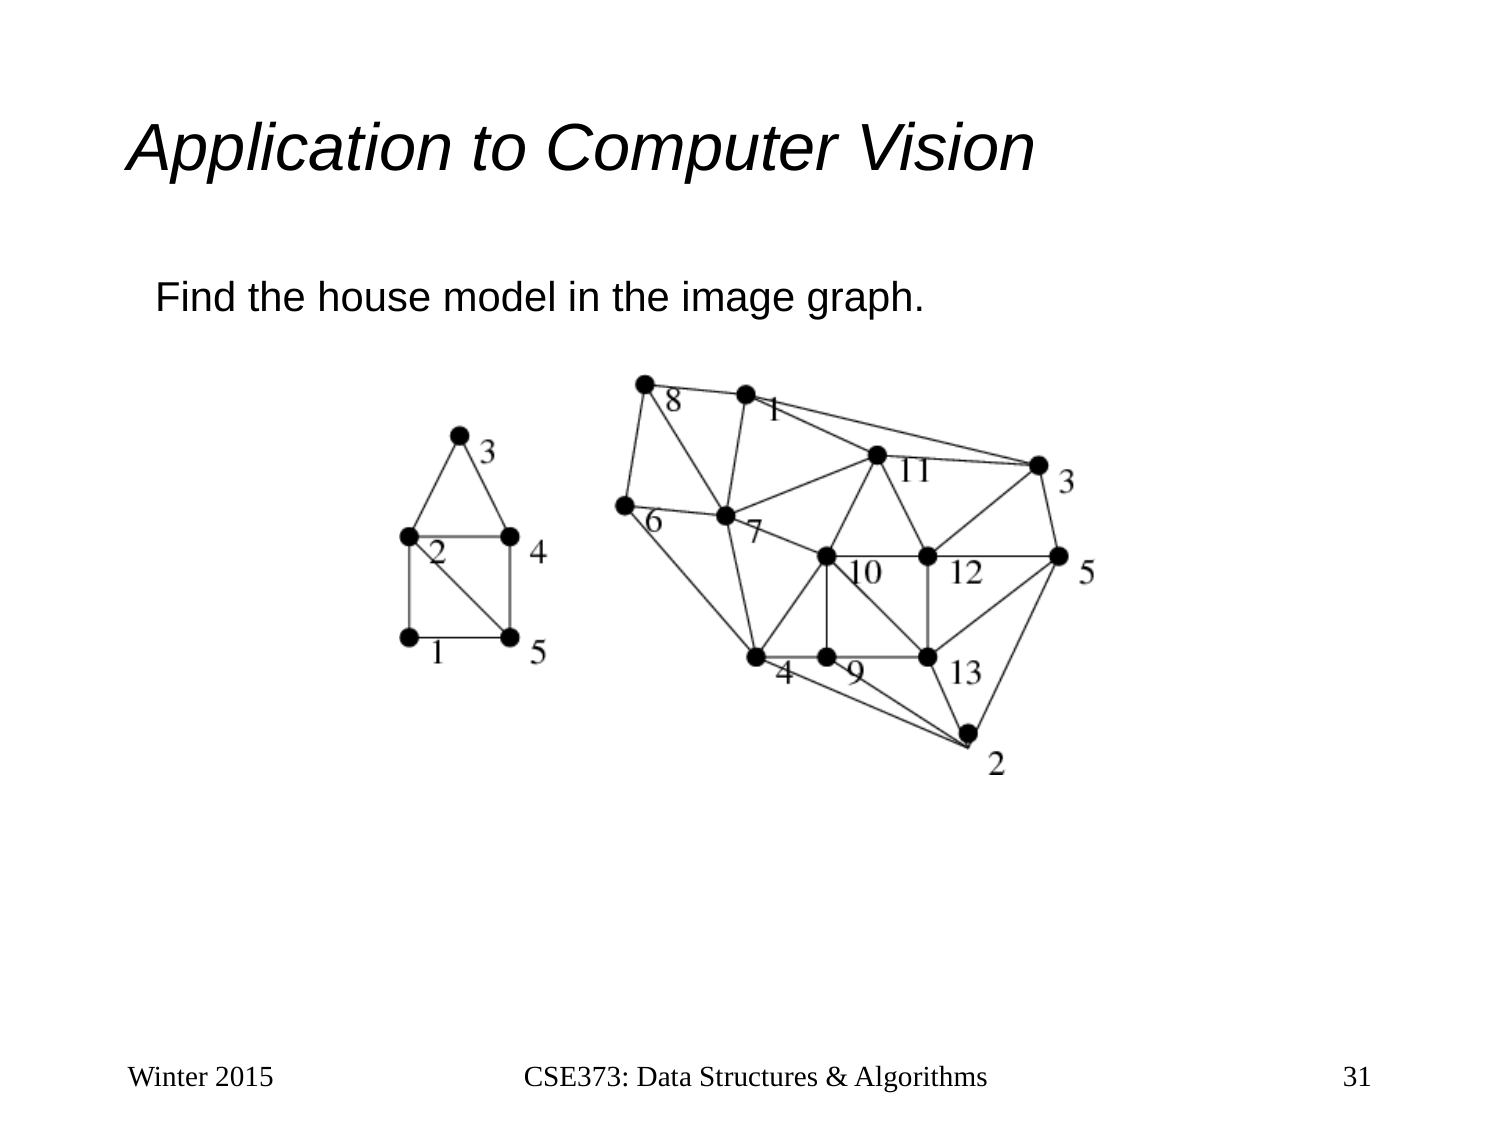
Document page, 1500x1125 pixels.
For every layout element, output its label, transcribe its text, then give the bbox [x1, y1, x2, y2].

slide_number Winter 2015 [112, 1049, 426, 1125]
footer CSE373: Data Structures & Algorithms [474, 1049, 1038, 1125]
picture [399, 374, 1097, 776]
slide_number 31 [1074, 1049, 1388, 1125]
text_box Find the house model in the image graph. [140, 262, 941, 328]
title Application to Computer Vision [112, 49, 1388, 238]
